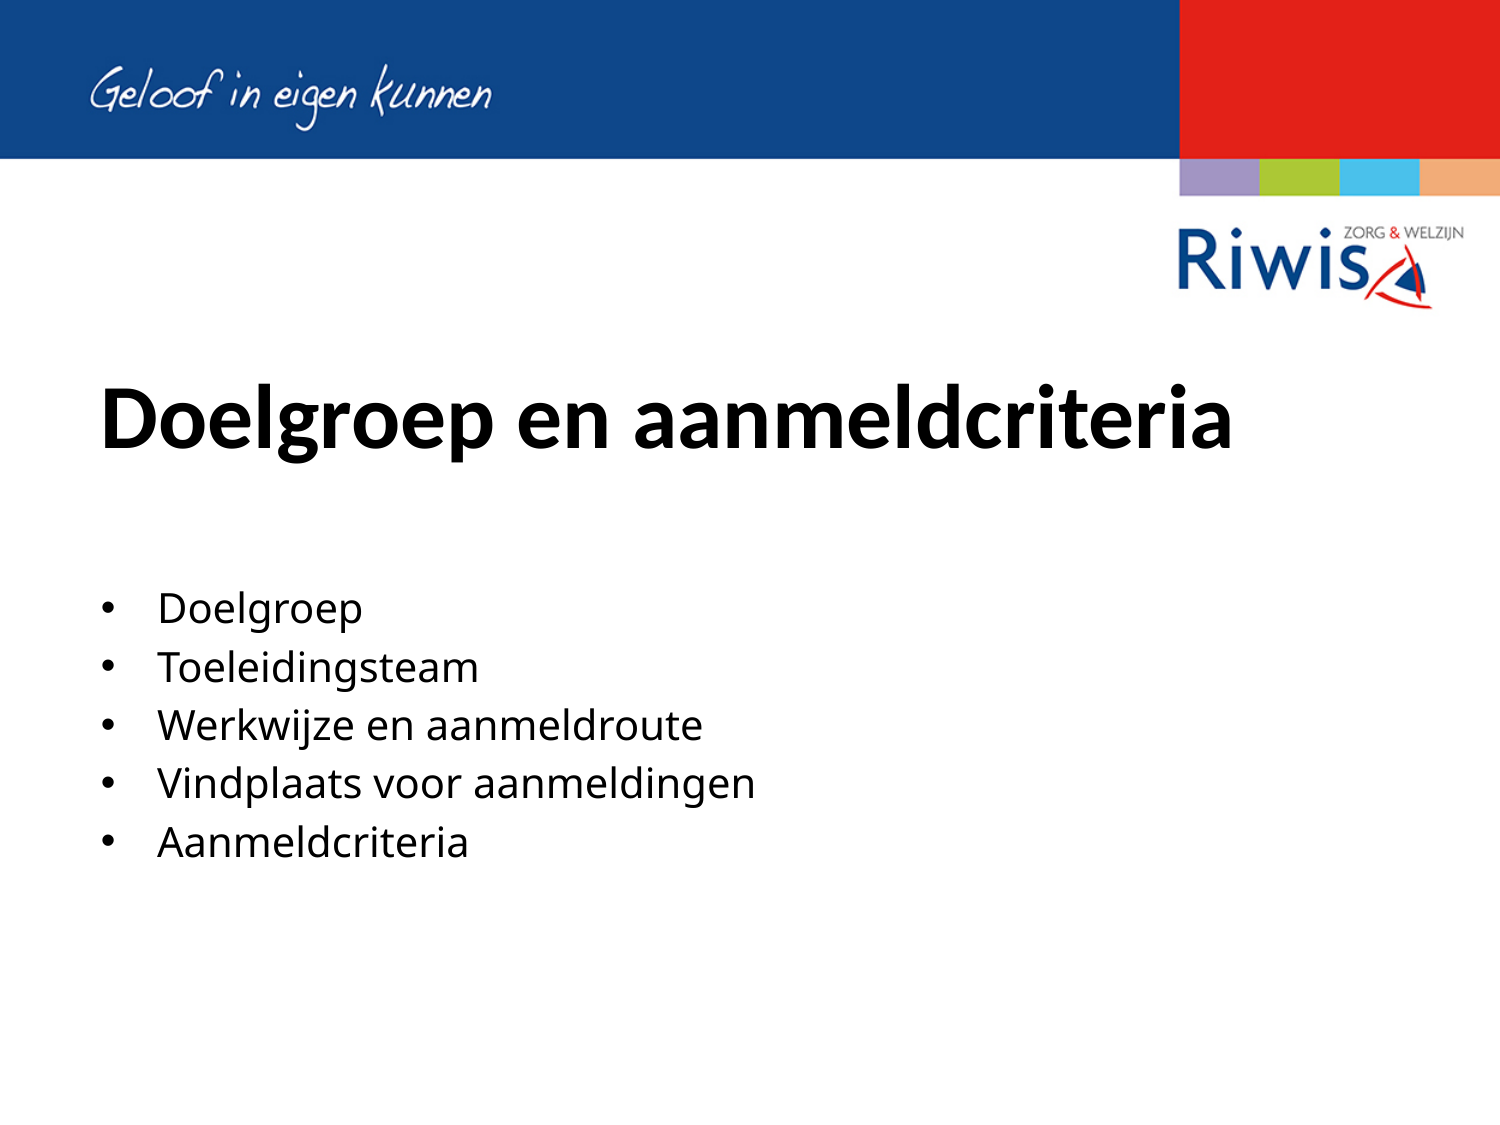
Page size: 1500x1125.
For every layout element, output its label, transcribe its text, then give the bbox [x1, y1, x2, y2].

subtitle Doelgroep Toeleidingsteam Werkwijze en aanmeldroute Vindplaats voor aanmeldingen Aanmeldcriteria [85, 516, 1275, 925]
picture [0, 0, 1500, 342]
title Doelgroep en aanmeldcriteria [85, 349, 1399, 517]
